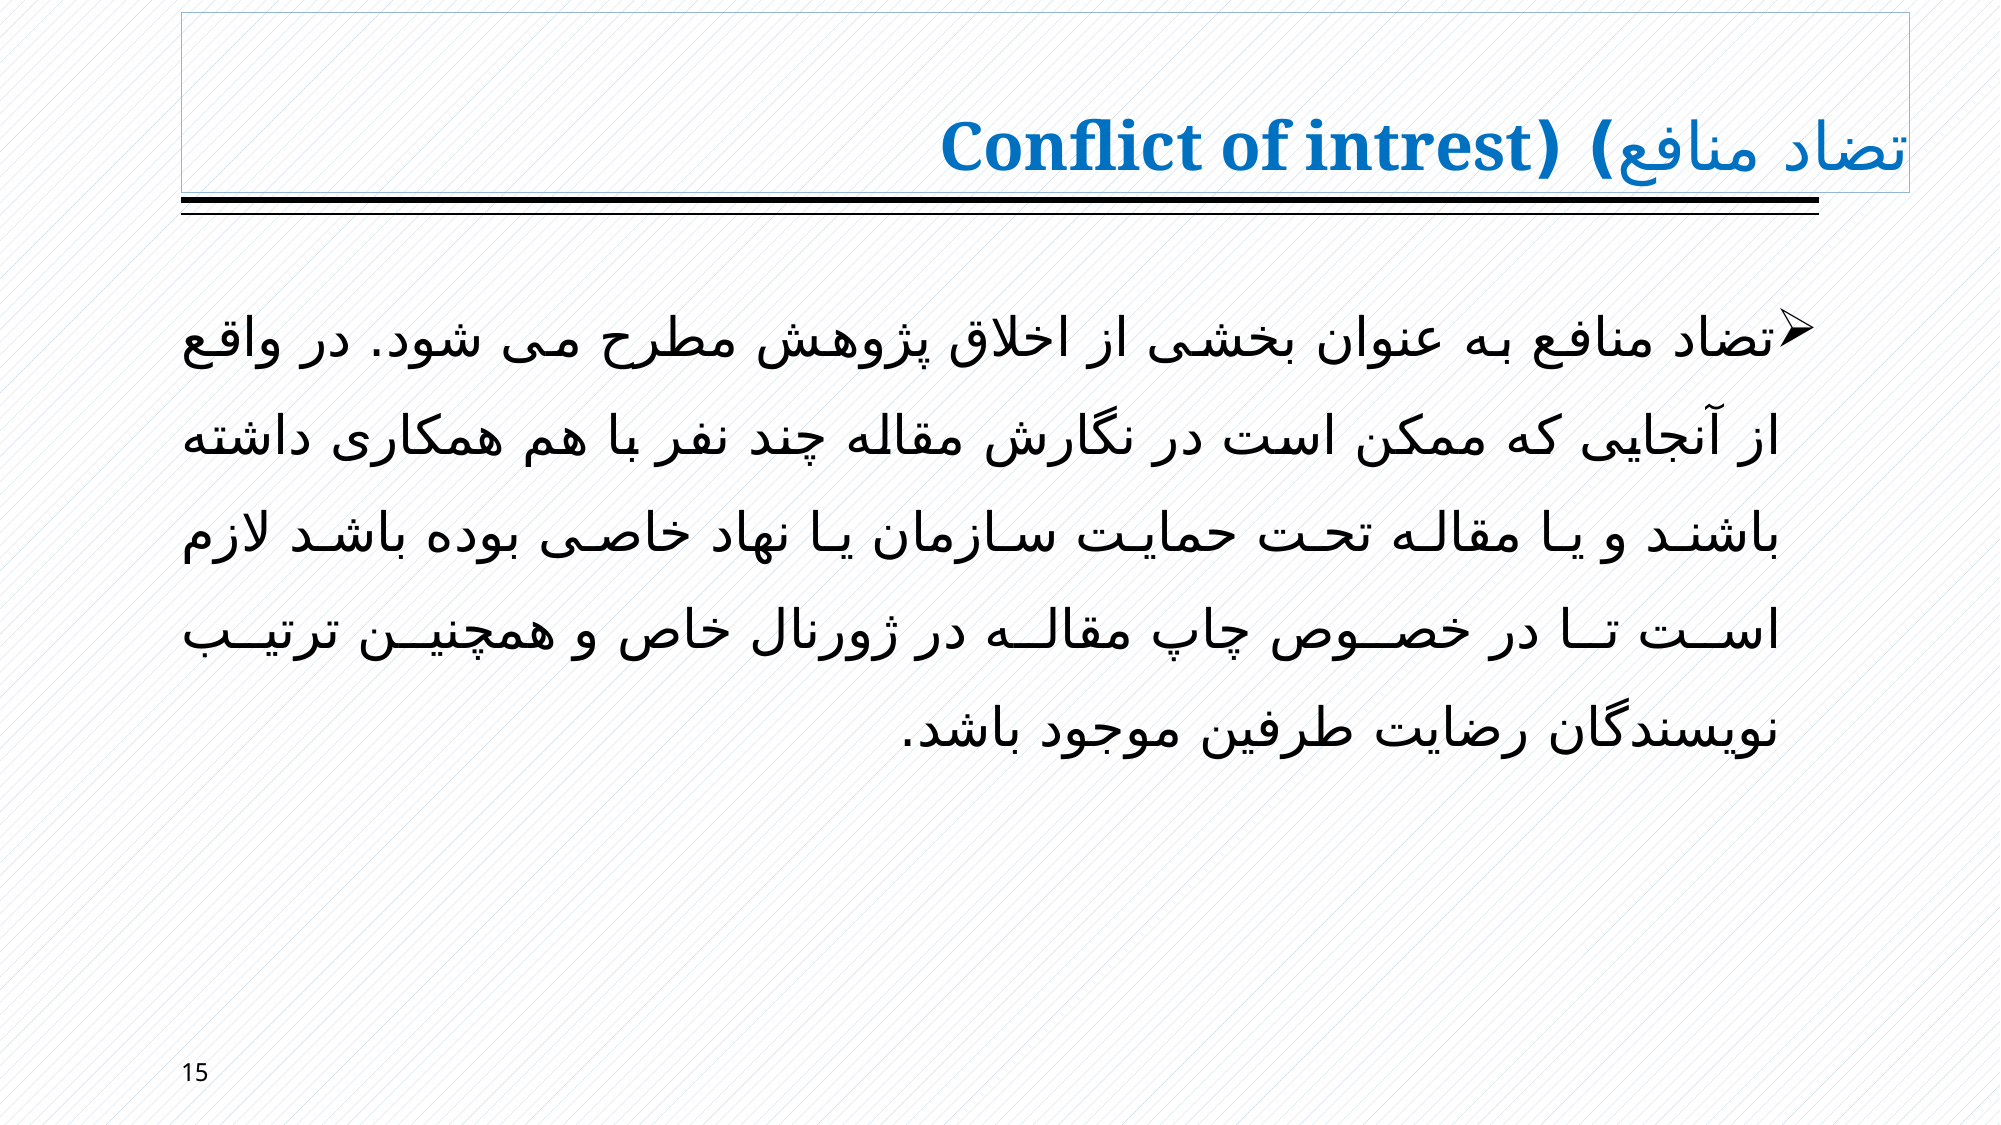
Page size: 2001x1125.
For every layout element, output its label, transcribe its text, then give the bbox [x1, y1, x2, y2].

title تضاد منافع) (Conflict of intrest [181, 12, 1910, 193]
slide_number 15 [181, 1043, 482, 1103]
list تضاد منافع به عنوان بخشی از اخلاق پژوهش مطرح می شود. در واقع از آنجایی که ممکن است در نگارش مقاله چند نفر با هم همکاری داشته باشند و یا مقاله تحت حمایت سازمان یا نهاد خاصی بوده باشد لازم است تا در خصوص چاپ مقاله در ژورنال خاص و همچنین ترتیب نویسندگان رضایت طرفین موجود باشد. [181, 262, 1819, 1013]
